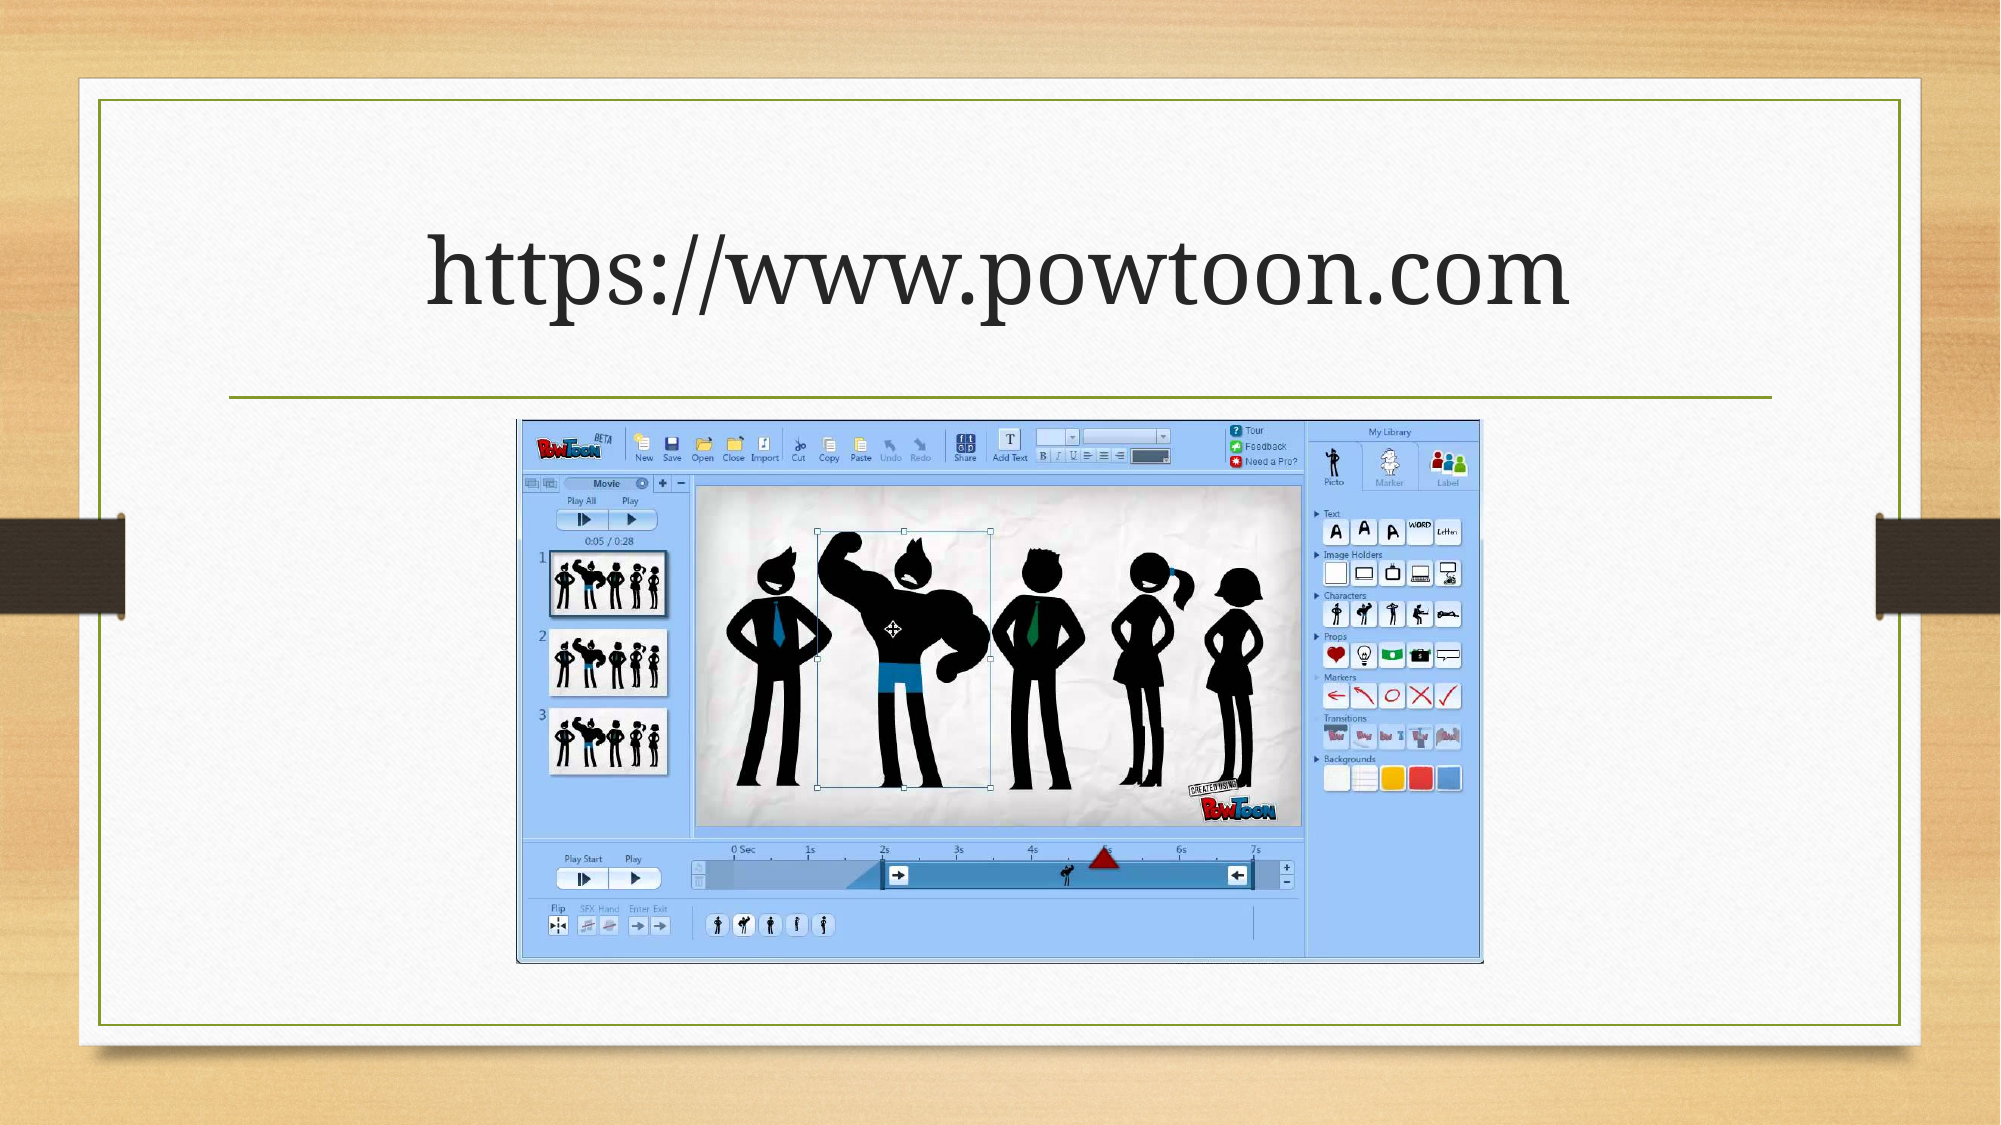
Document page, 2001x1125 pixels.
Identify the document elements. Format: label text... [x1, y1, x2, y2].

picture [0, 0, 2001, 1125]
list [515, 419, 1485, 964]
title https://www.powtoon.com [212, 161, 1788, 375]
